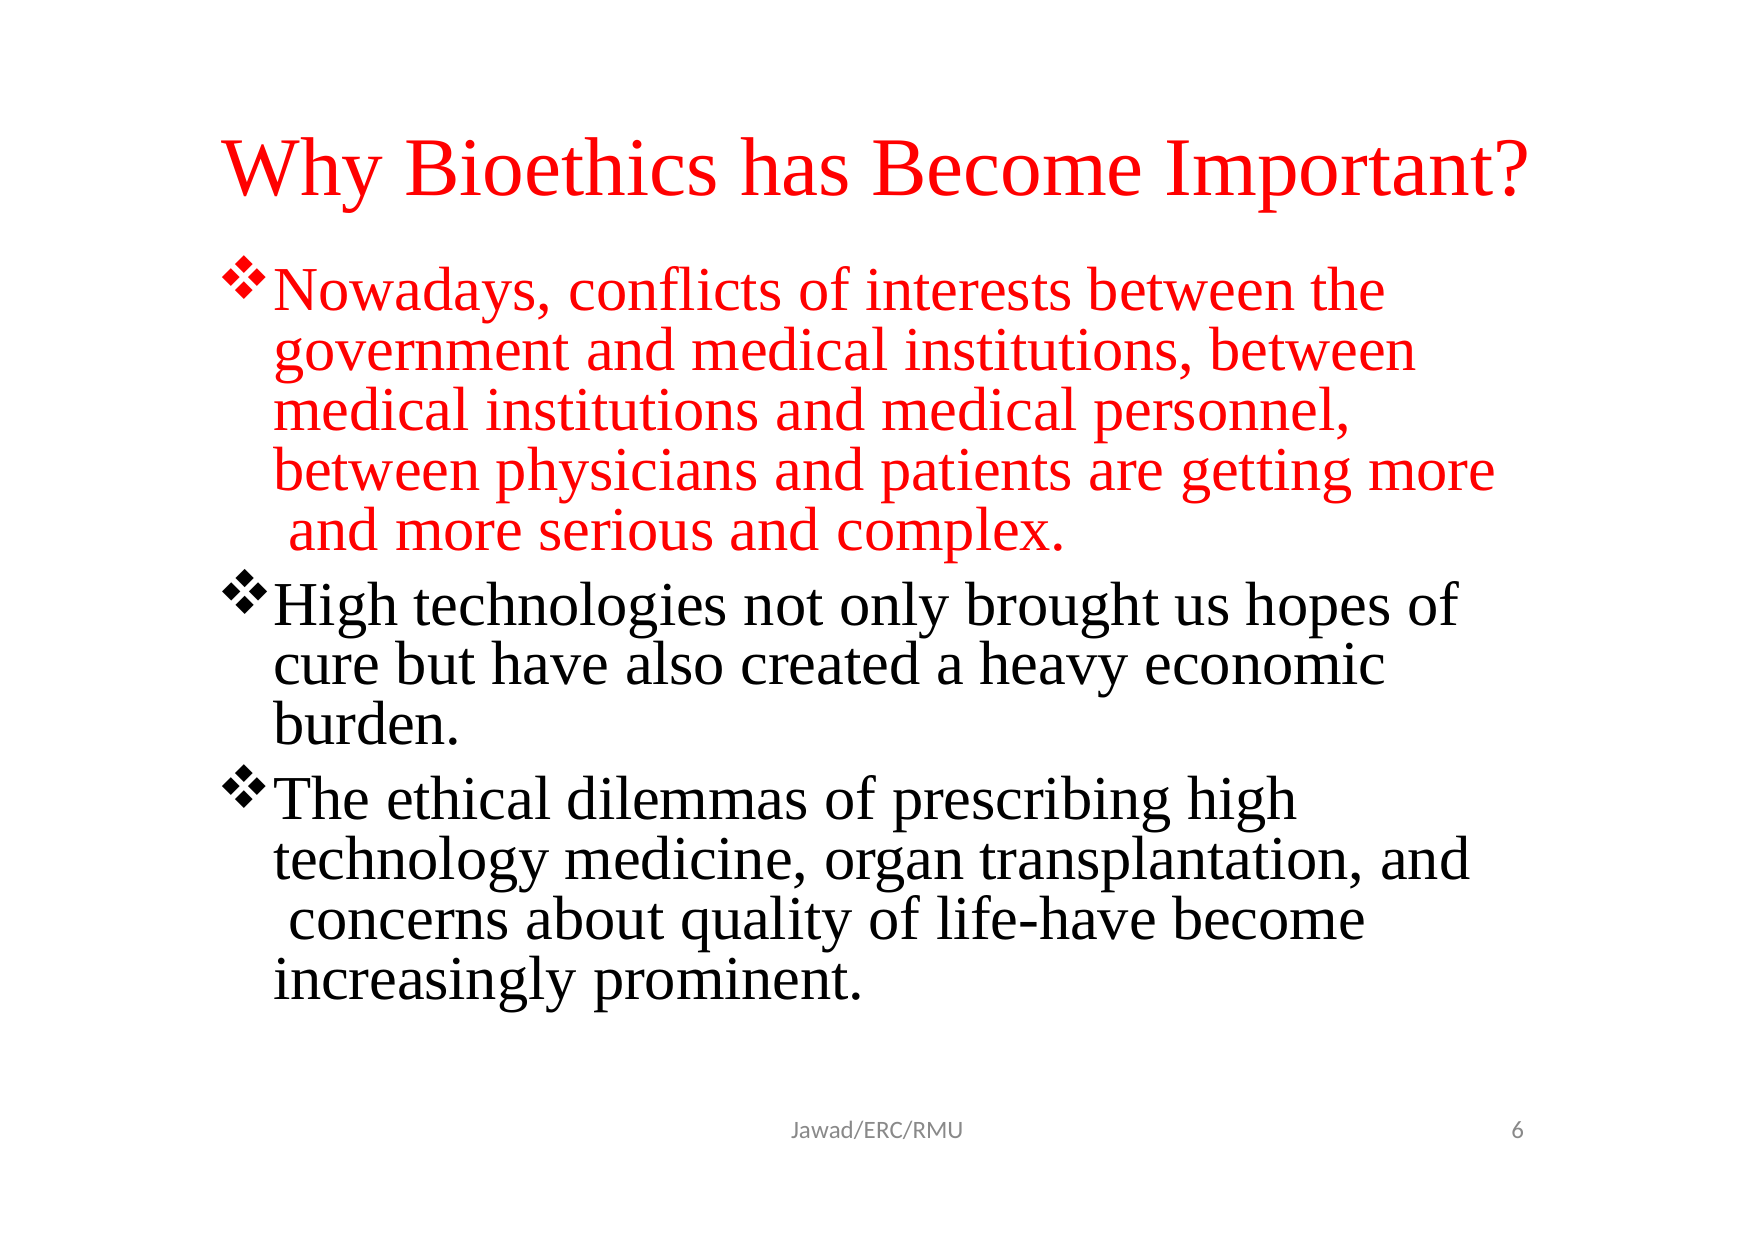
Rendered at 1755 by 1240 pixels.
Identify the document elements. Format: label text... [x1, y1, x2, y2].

footer Jawad/ERC/RMU [788, 1117, 965, 1240]
title Why Bioethics has Become Important? [219, 110, 1534, 320]
slide_number 10 [1504, 1117, 1544, 1240]
text_box Nowadays, conflicts of interests between the government and medical institutions, between medical institutions and medical personnel, between physicians and patients are getting more and more serious and complex. High technologies not only brought us hopes of cure but have also created a heavy economic burden. The ethical dilemmas of prescribing high technology medicine, organ transplantation, and concerns about quality of life-have become increasingly prominent. [214, 245, 1506, 1012]
